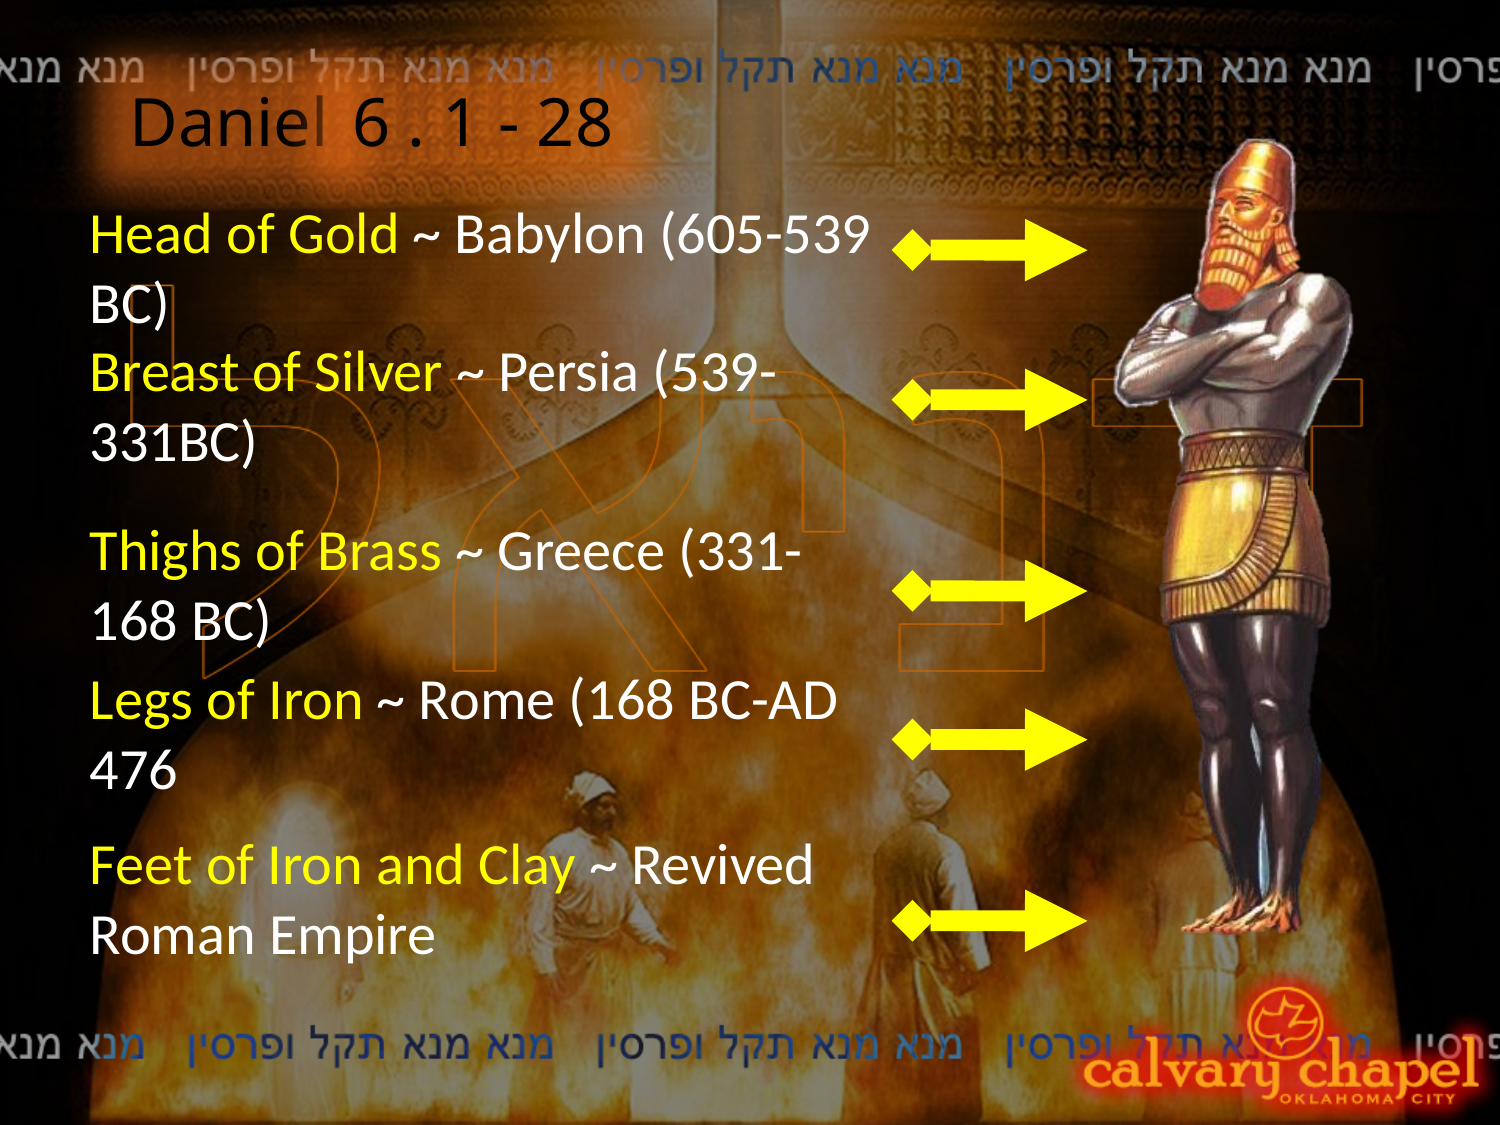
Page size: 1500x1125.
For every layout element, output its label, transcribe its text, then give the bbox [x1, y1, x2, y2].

text_box Daniel [114, 71, 287, 187]
text_box Head of Gold ~ Babylon (605-539 BC) [74, 187, 888, 326]
text_box Thighs of Brass ~ Greece (331-168 BC) [74, 504, 888, 653]
text_box 6 . 1 - 28 [337, 72, 713, 168]
picture [0, 0, 1500, 1125]
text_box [1062, 328, 1408, 976]
text_box Legs of Iron ~ Rome (168 BC-AD 476 [74, 653, 888, 809]
text_box Feet of Iron and Clay ~ Revived Roman Empire [74, 818, 888, 974]
text_box Breast of Silver ~ Persia (539-331BC) [74, 326, 888, 481]
